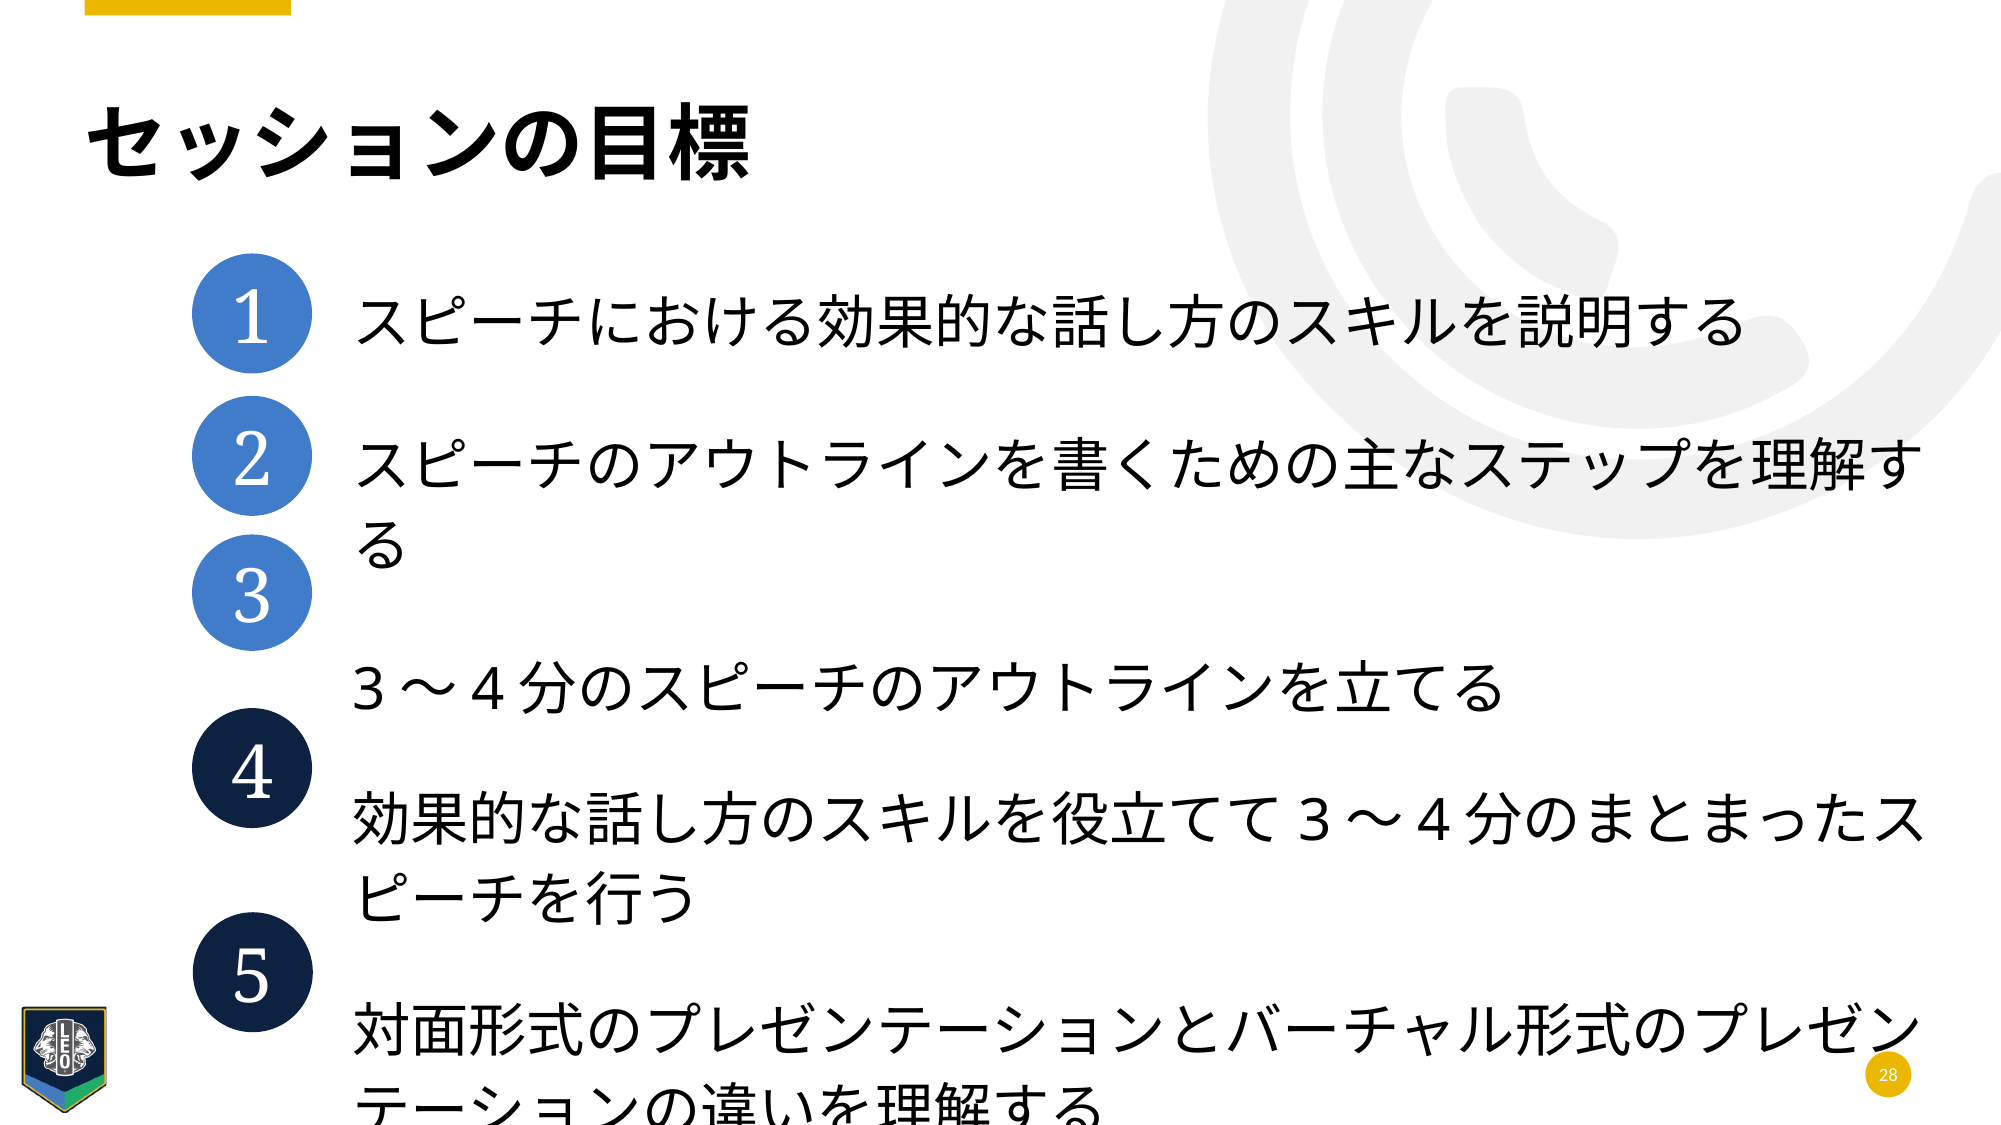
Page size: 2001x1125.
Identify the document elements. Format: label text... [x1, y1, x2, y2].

title セッションの目標 [84, 40, 1914, 192]
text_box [192, 253, 313, 1033]
slide_number 28 [1864, 1059, 1913, 1090]
list スピーチにおける効果的な話し方のスキルを説明する スピーチのアウトラインを書くための主なステップを理解する 3～4分のスピーチのアウトラインを立てる 効果的な話し方のスキルを役立てて3～4分のまとまったスピーチを行う 対面形式のプレゼンテーションとバーチャル形式のプレゼンテーションの違いを理解する [337, 267, 1961, 1029]
